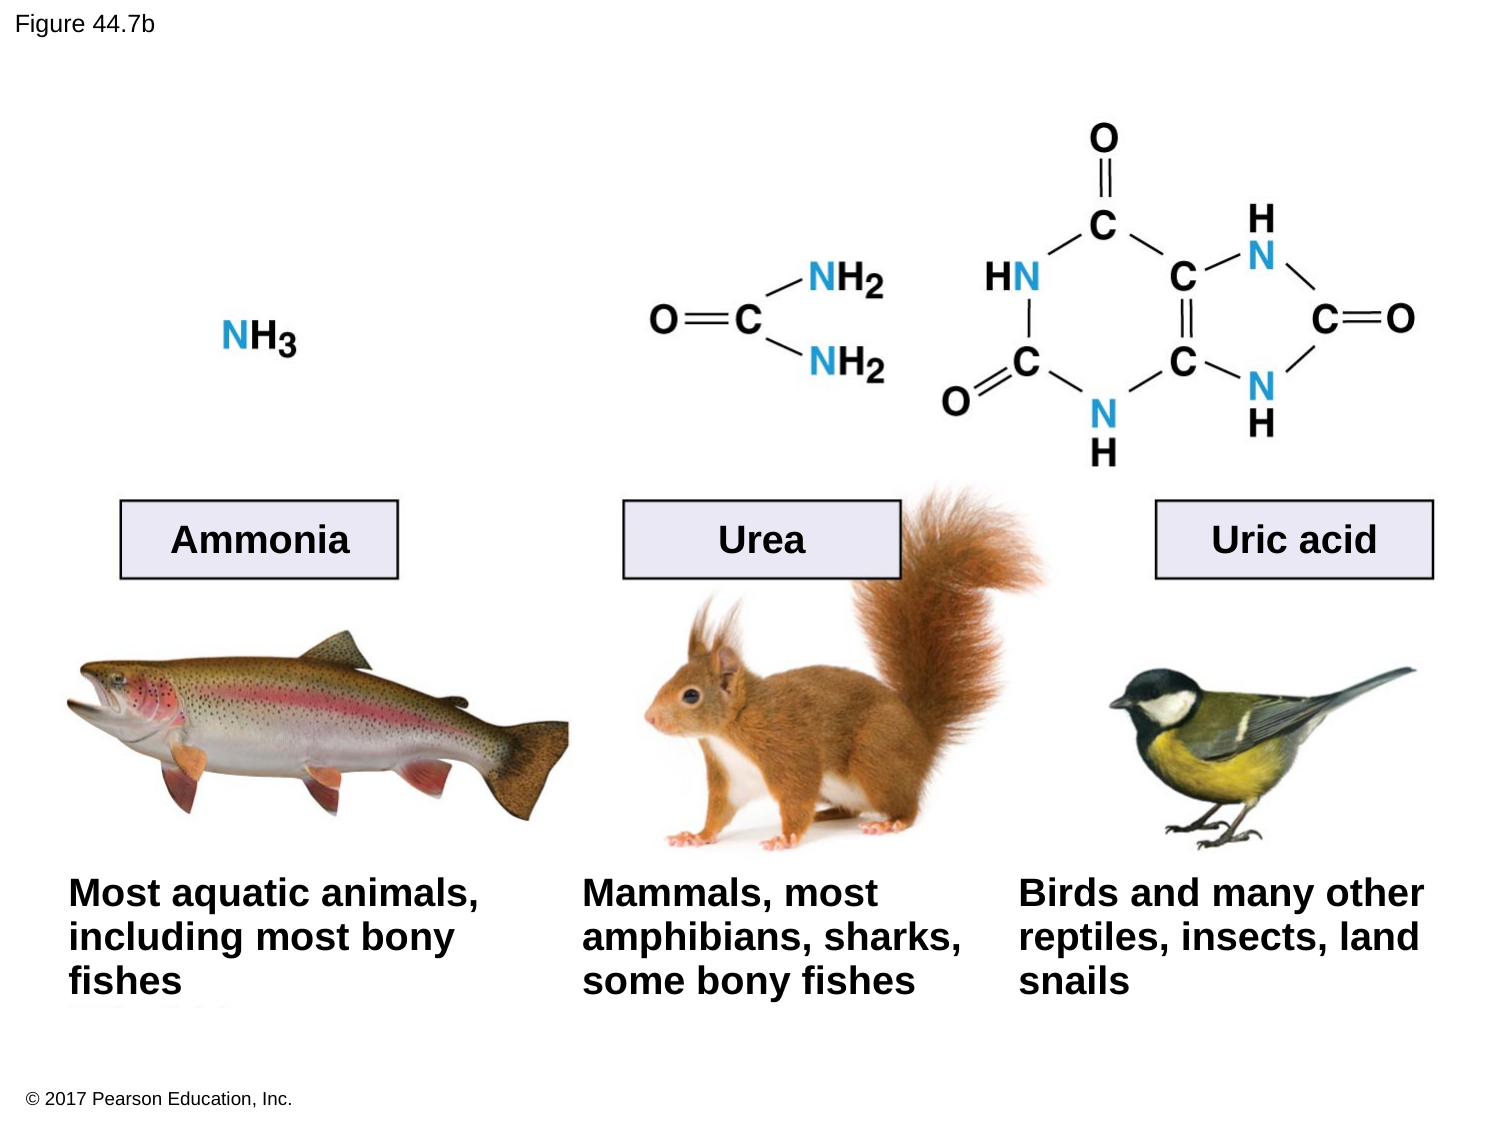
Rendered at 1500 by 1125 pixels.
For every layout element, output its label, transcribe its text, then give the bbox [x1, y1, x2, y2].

picture [60, 116, 1440, 1009]
title Figure 44.7b [0, 0, 593, 57]
